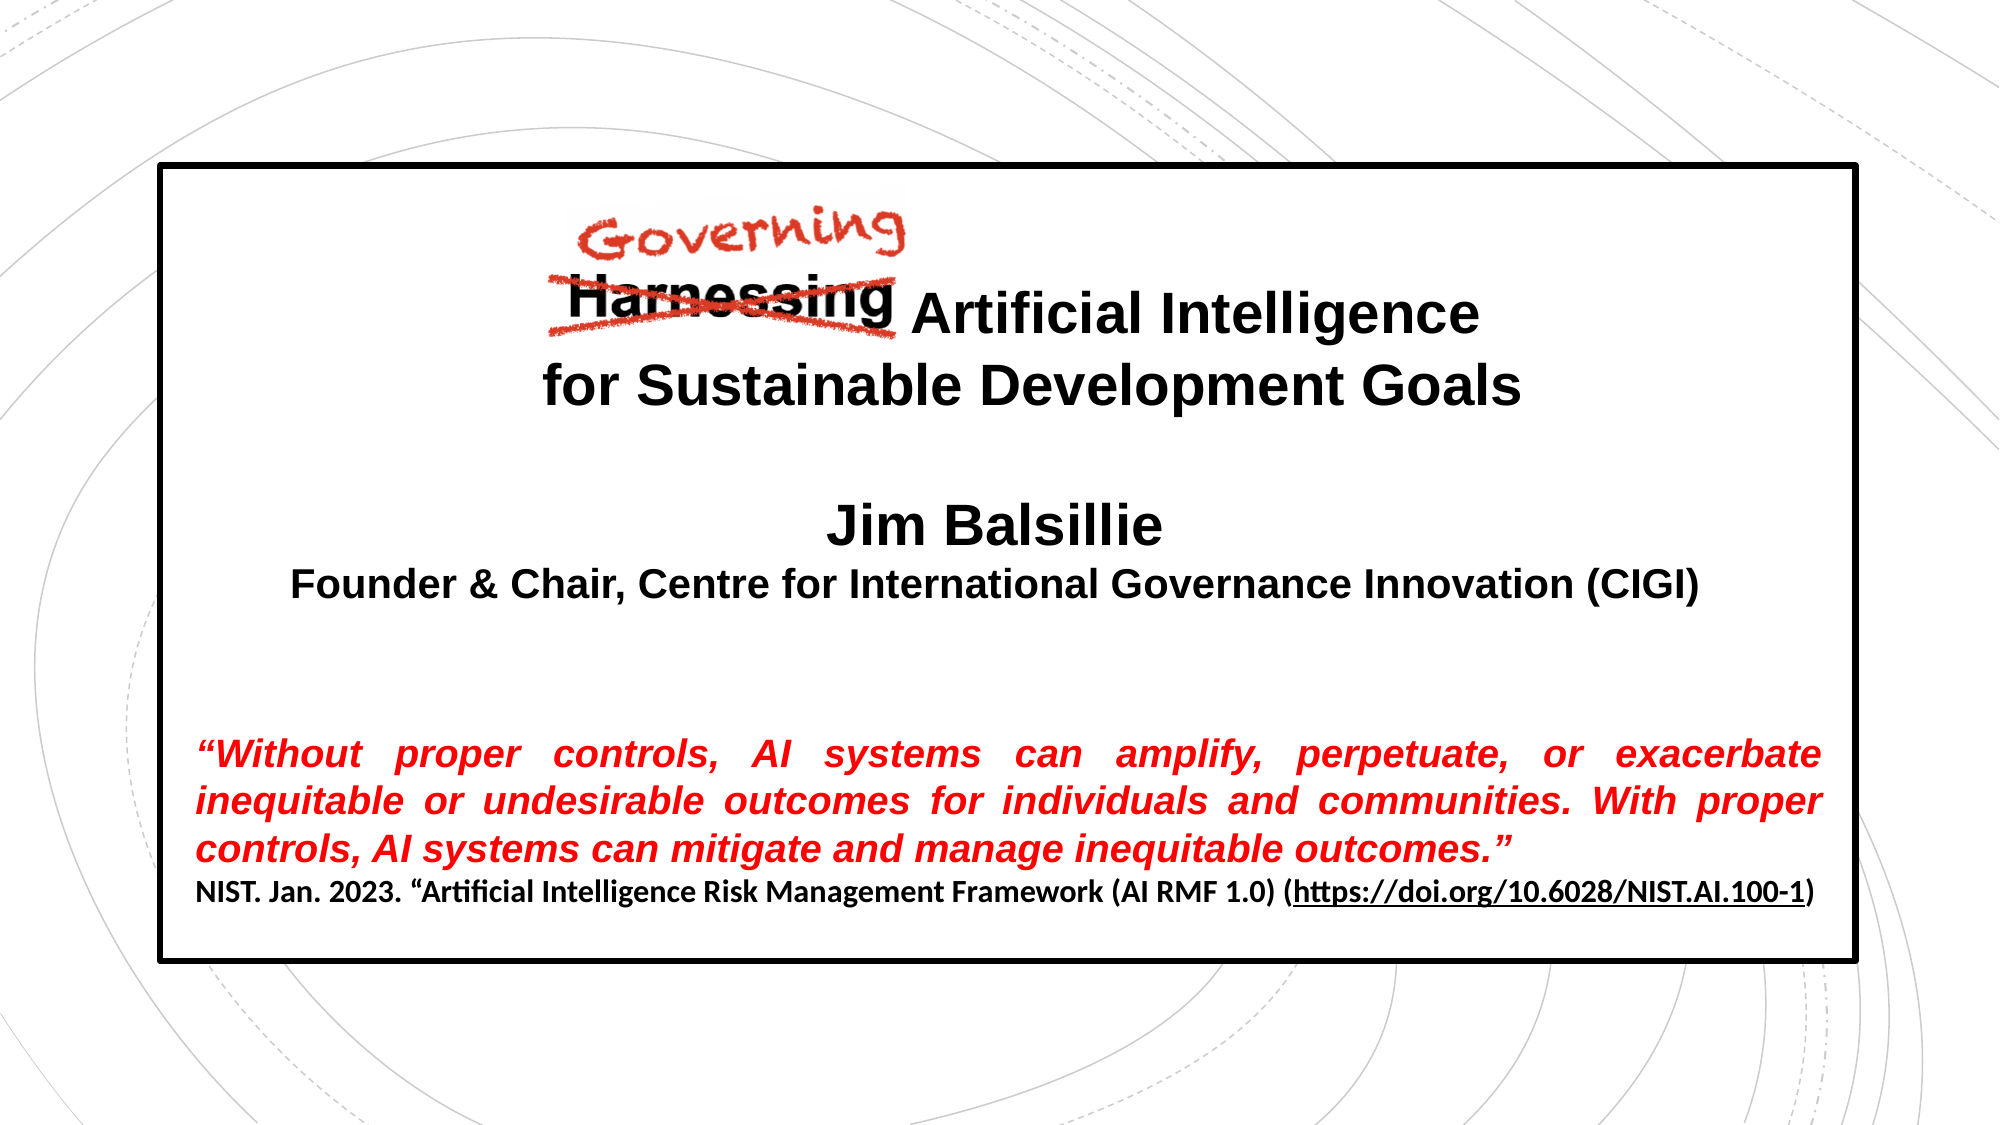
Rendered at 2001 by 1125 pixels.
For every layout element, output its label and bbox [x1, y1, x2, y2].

picture [566, 195, 910, 270]
text_box [628, 194, 1369, 930]
text_box [0, 0, 2000, 1125]
picture [520, 273, 908, 342]
